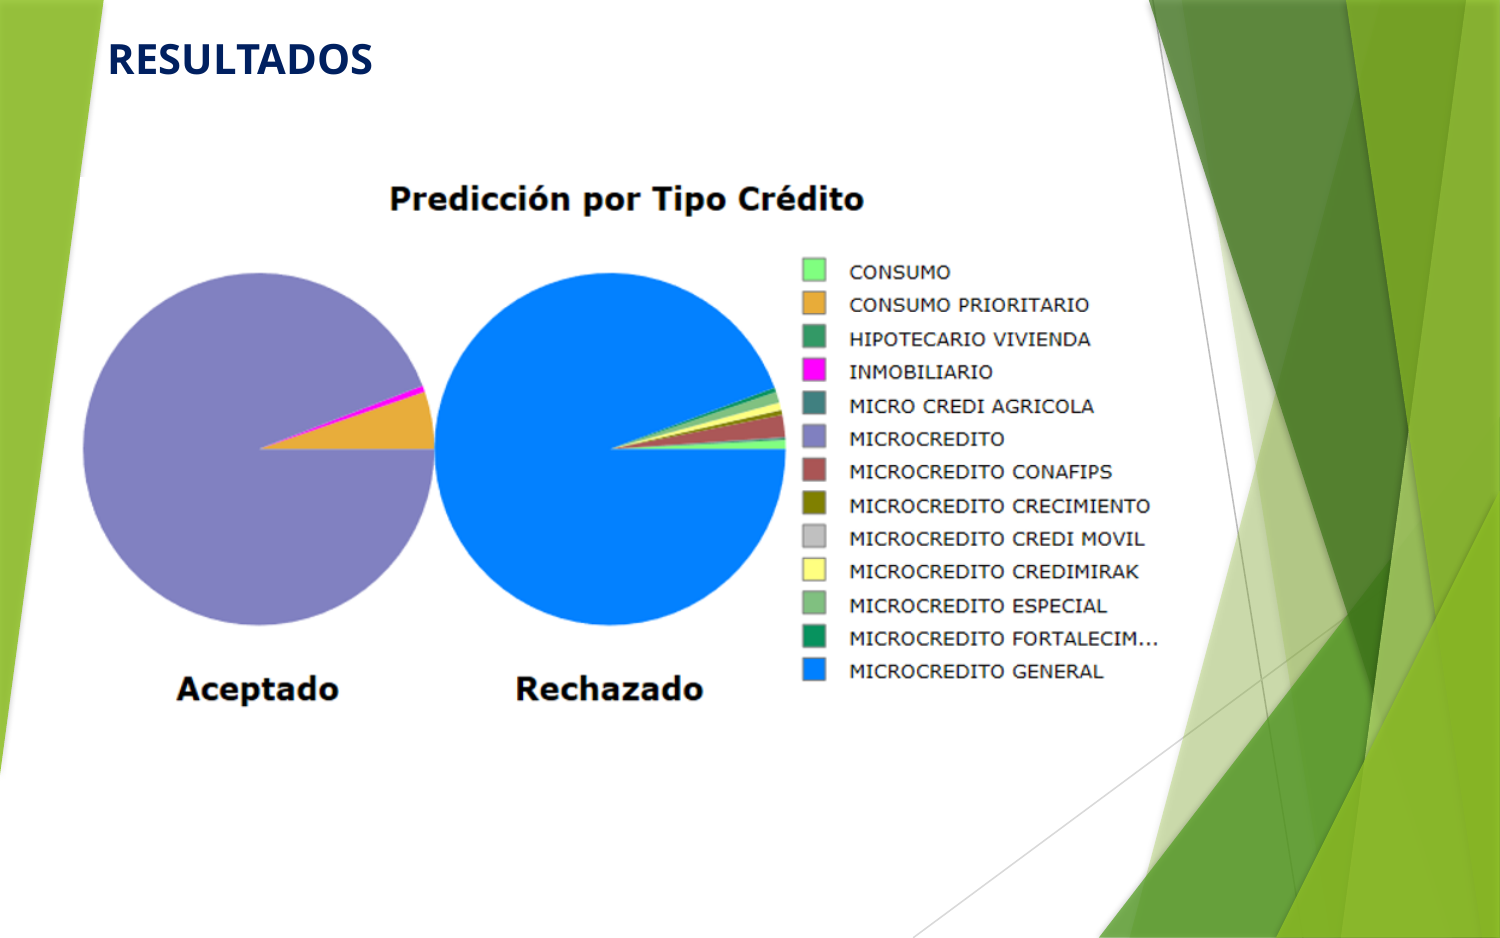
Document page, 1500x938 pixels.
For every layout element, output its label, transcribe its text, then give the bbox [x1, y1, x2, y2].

picture [79, 177, 1176, 718]
text_box RESULTADOS [93, 25, 389, 90]
